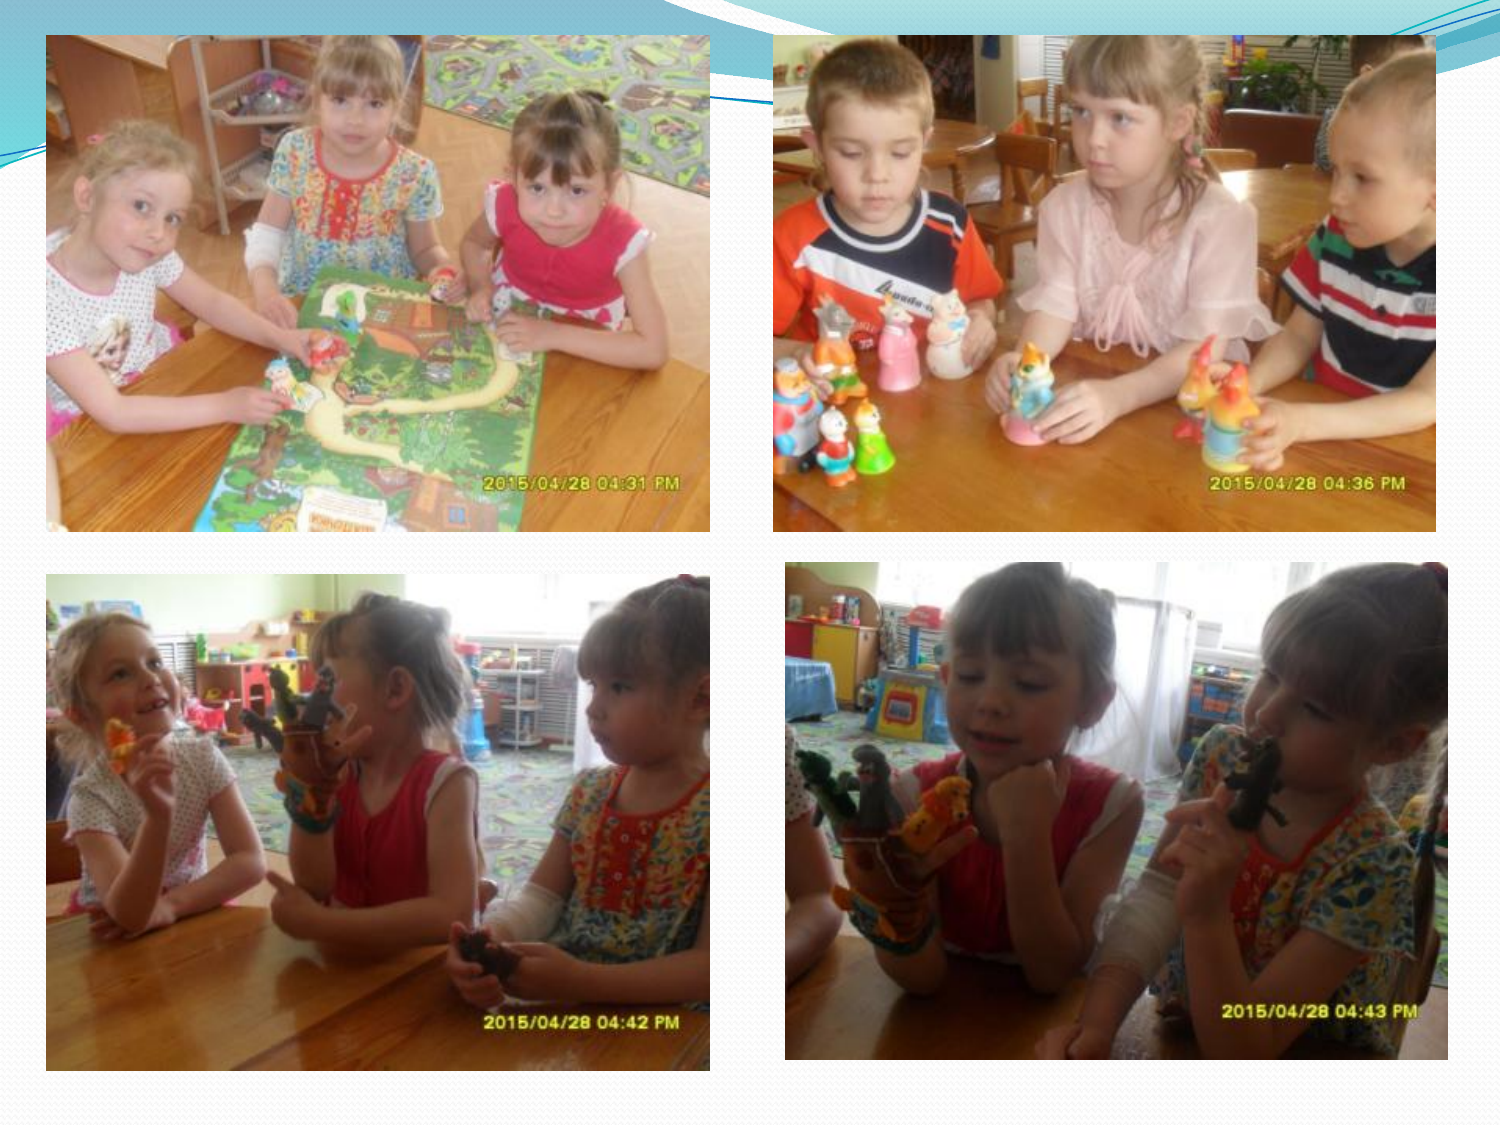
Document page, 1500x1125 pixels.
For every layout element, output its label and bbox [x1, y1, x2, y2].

picture [46, 573, 710, 1072]
picture [784, 562, 1448, 1060]
list [773, 34, 1437, 533]
list [46, 34, 710, 533]
